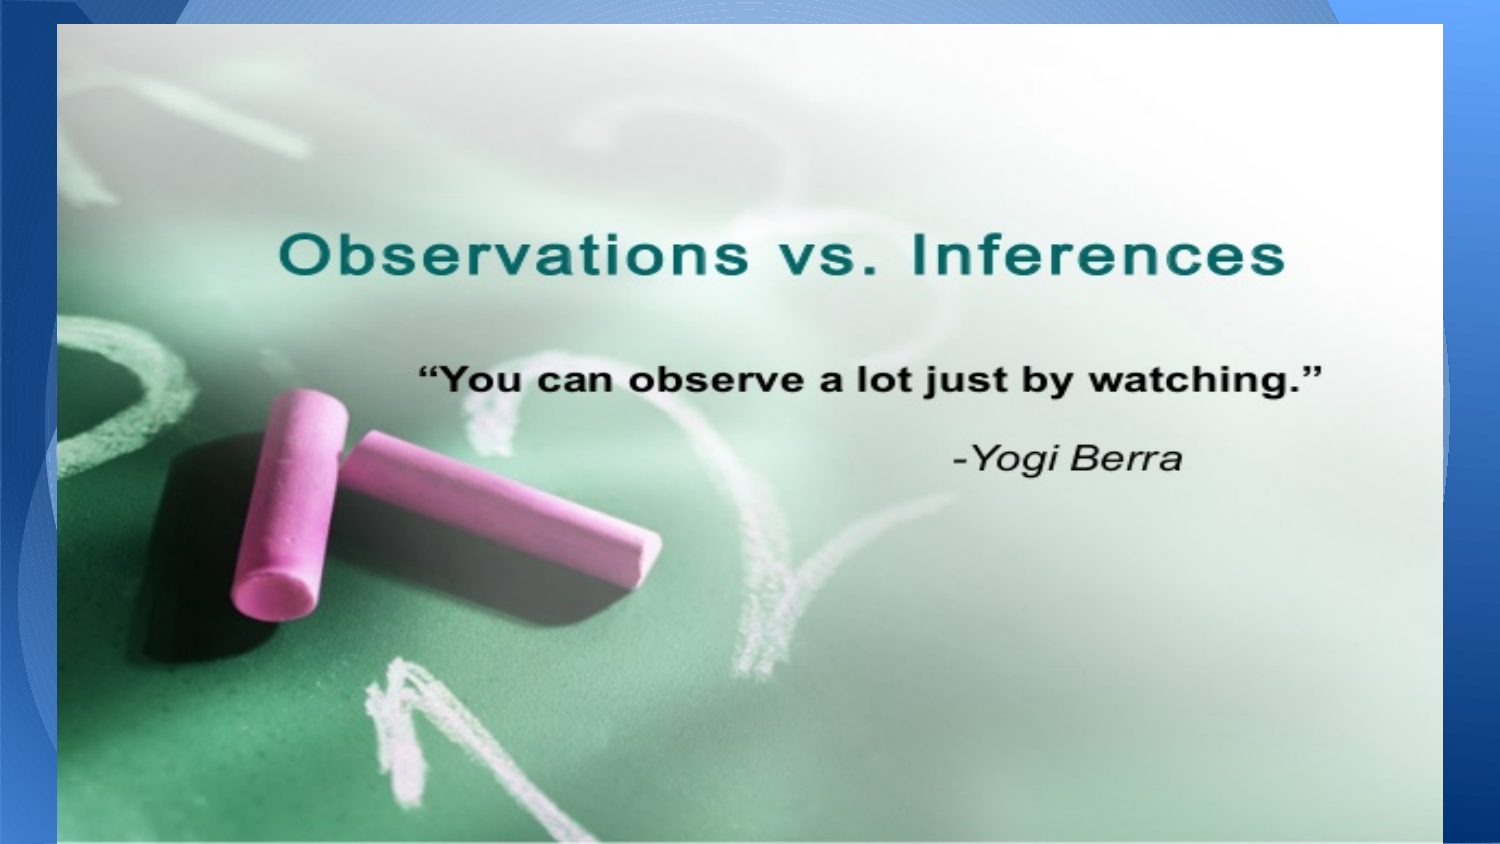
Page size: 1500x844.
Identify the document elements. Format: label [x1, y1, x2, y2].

picture [57, 24, 1443, 844]
